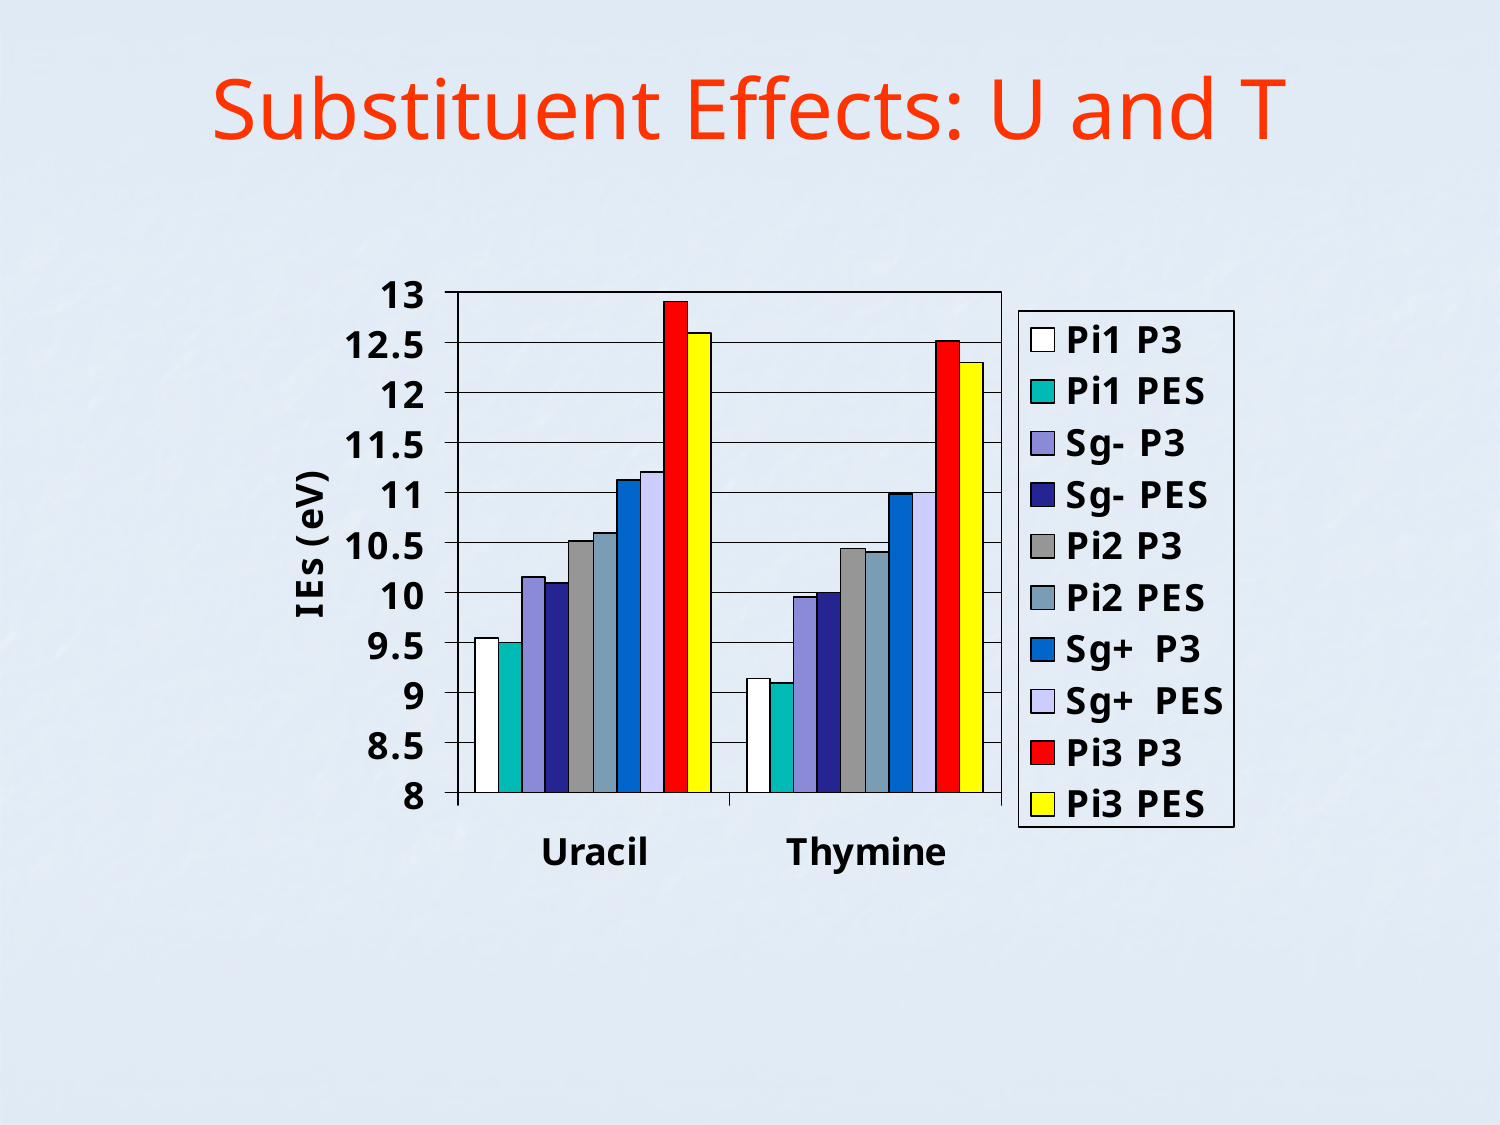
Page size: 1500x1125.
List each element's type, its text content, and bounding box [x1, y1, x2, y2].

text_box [249, 237, 1251, 904]
title Substituent Effects: U and T [74, 49, 1426, 163]
